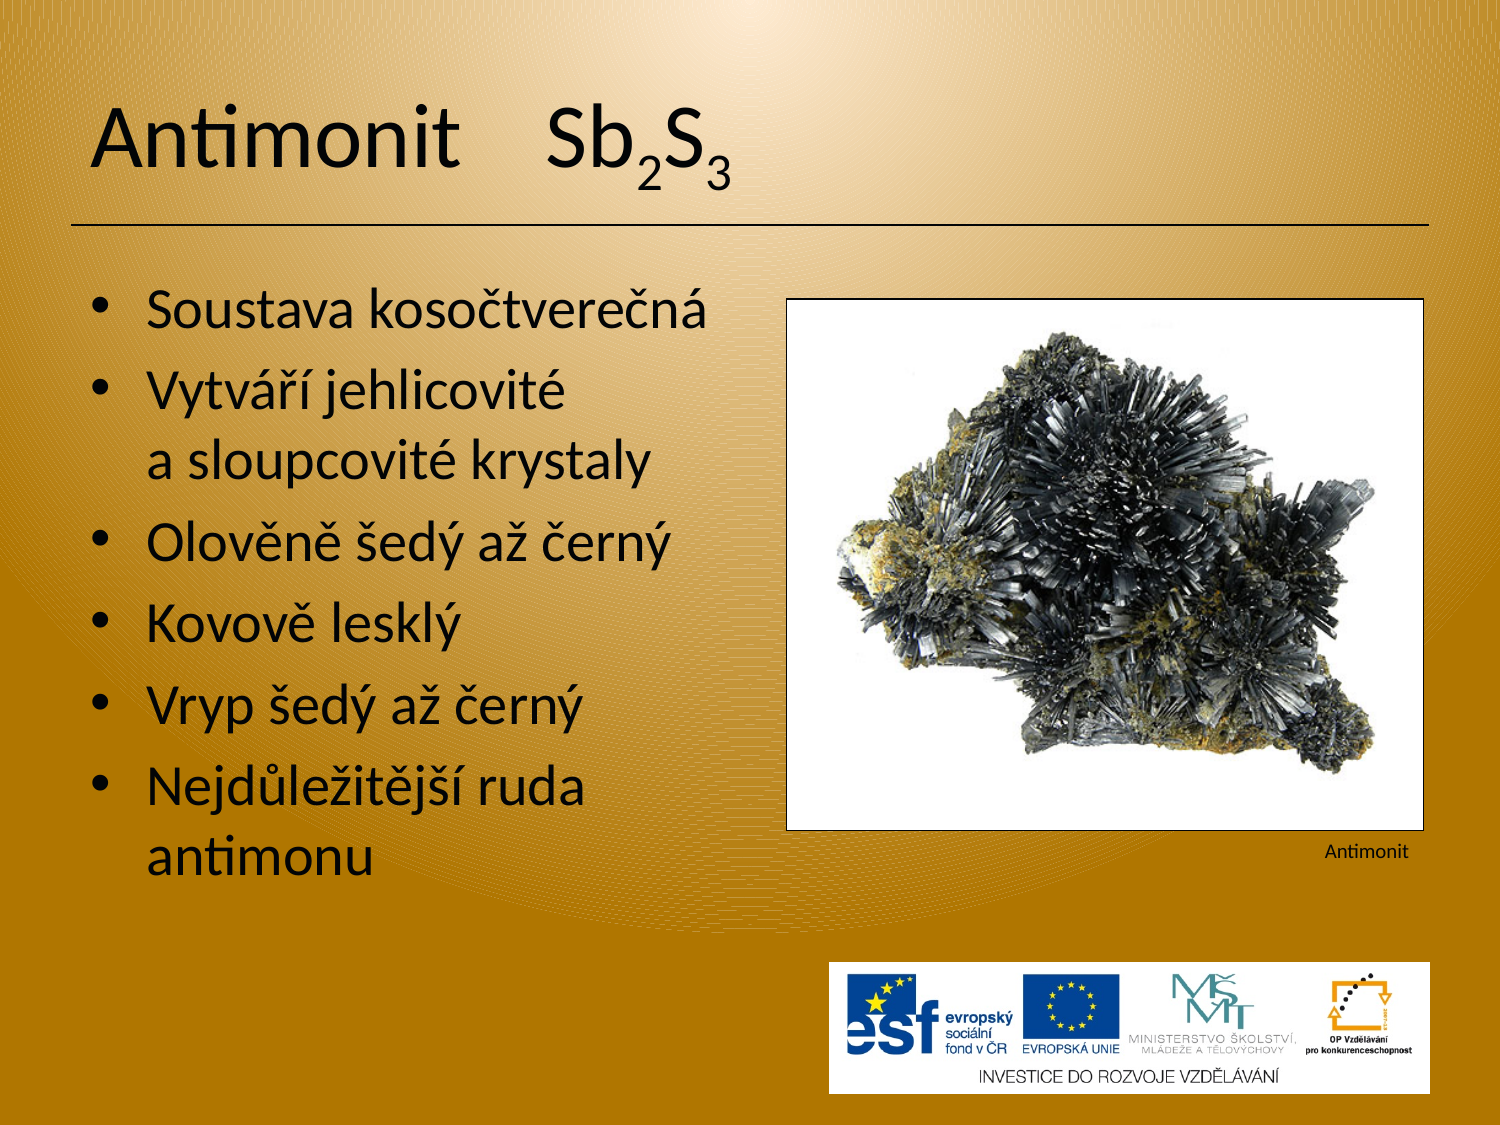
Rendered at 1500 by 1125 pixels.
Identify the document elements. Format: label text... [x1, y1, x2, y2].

picture [787, 299, 1424, 831]
text_box Antimonit [988, 838, 1424, 871]
title Antimonit Sb2S3 [75, 45, 1425, 224]
list Soustava kosočtverečná Vytváří jehlicovité a sloupcovité krystaly Olověně šedý až černý Kovově lesklý Vryp šedý až černý Nejdůležitější ruda antimonu [75, 262, 738, 1005]
picture [828, 962, 1430, 1094]
